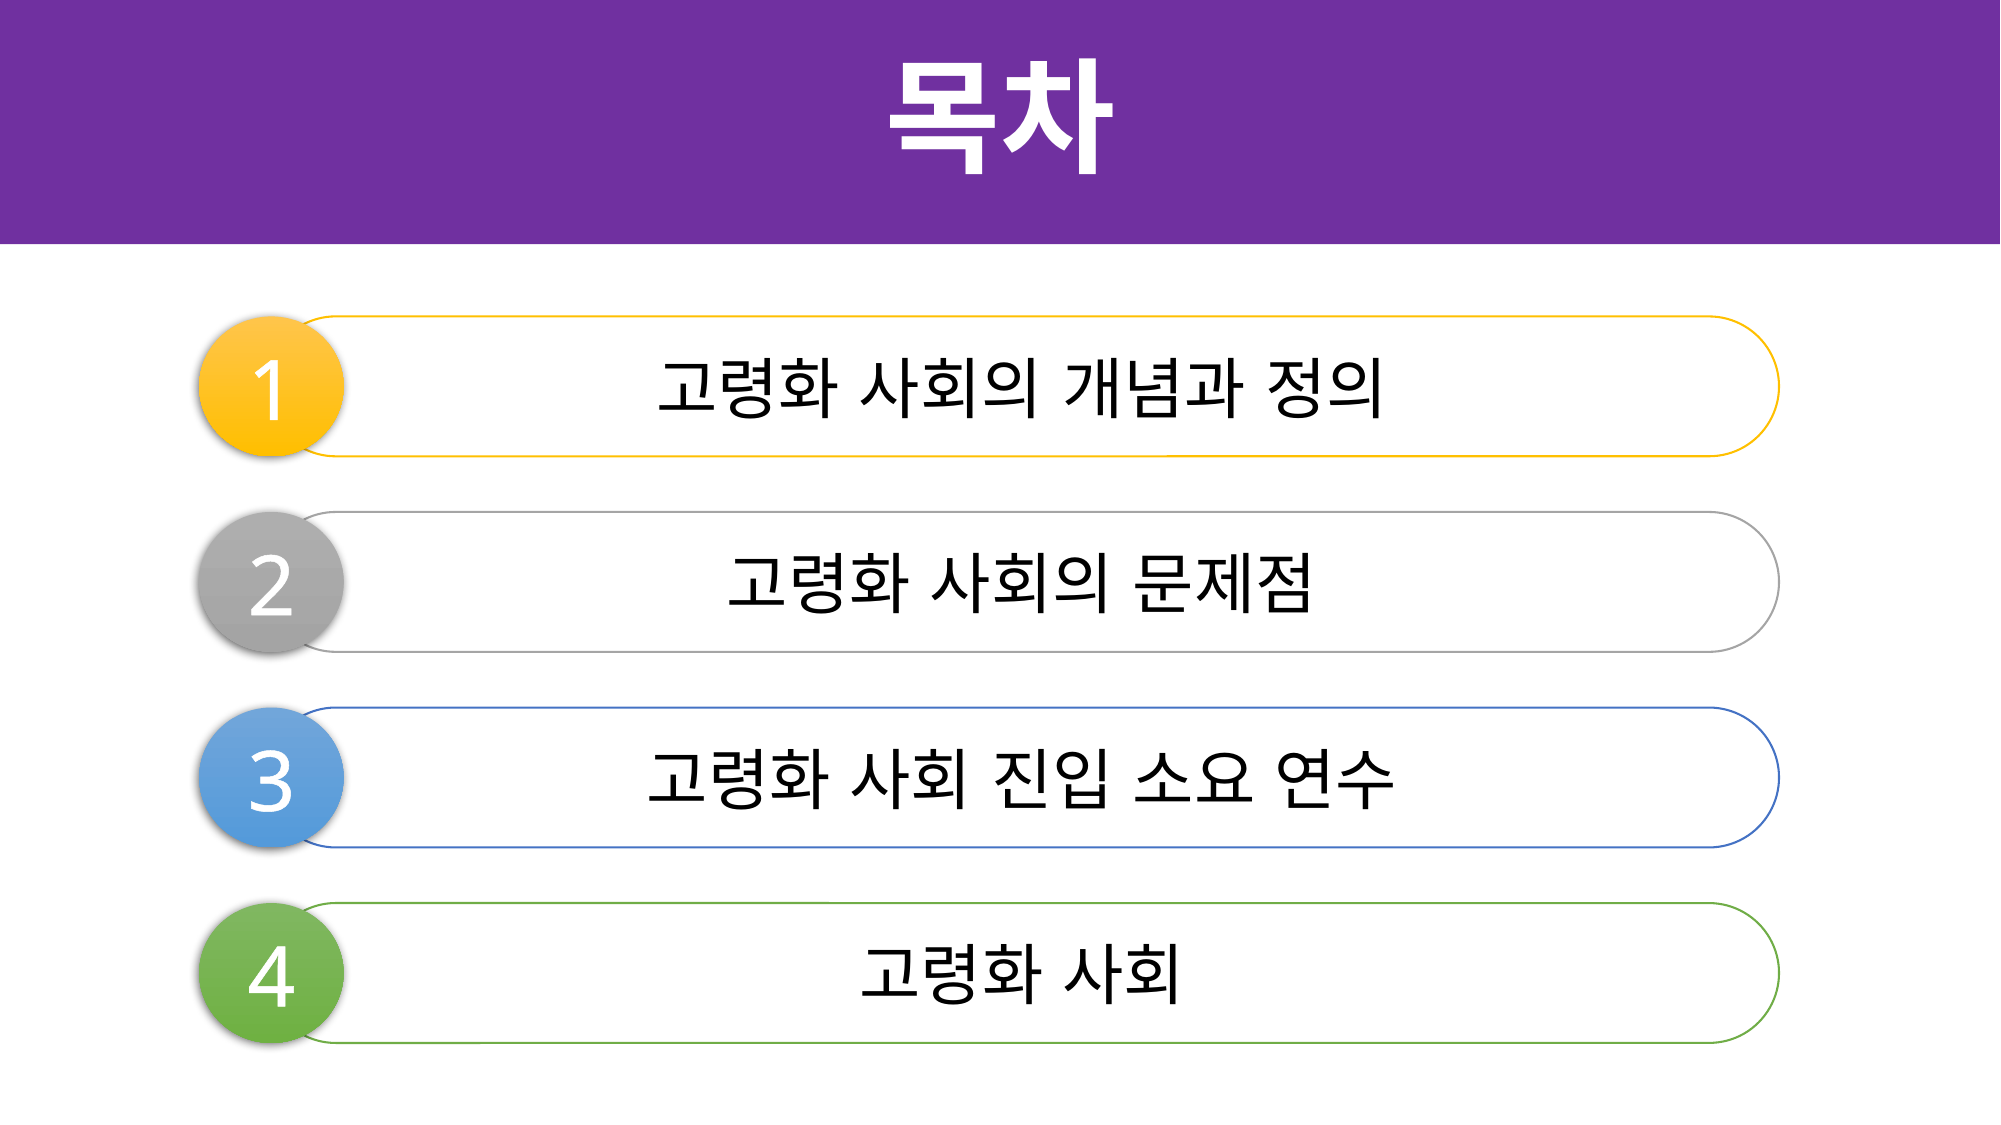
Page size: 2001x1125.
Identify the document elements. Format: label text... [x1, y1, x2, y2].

title 목차 [137, 14, 1863, 232]
text_box 고령화 사회의 문제점 [309, 510, 1781, 653]
text_box 3 [199, 707, 344, 848]
text_box 2 [199, 511, 344, 652]
text_box 고령화 사회의 개념과 정의 [310, 315, 1781, 458]
text_box 4 [199, 903, 344, 1043]
text_box 1 [199, 316, 344, 457]
text_box 고령화 사회 진입 소요 연수 [308, 706, 1781, 849]
text_box 고령화 사회 [309, 901, 1781, 1045]
